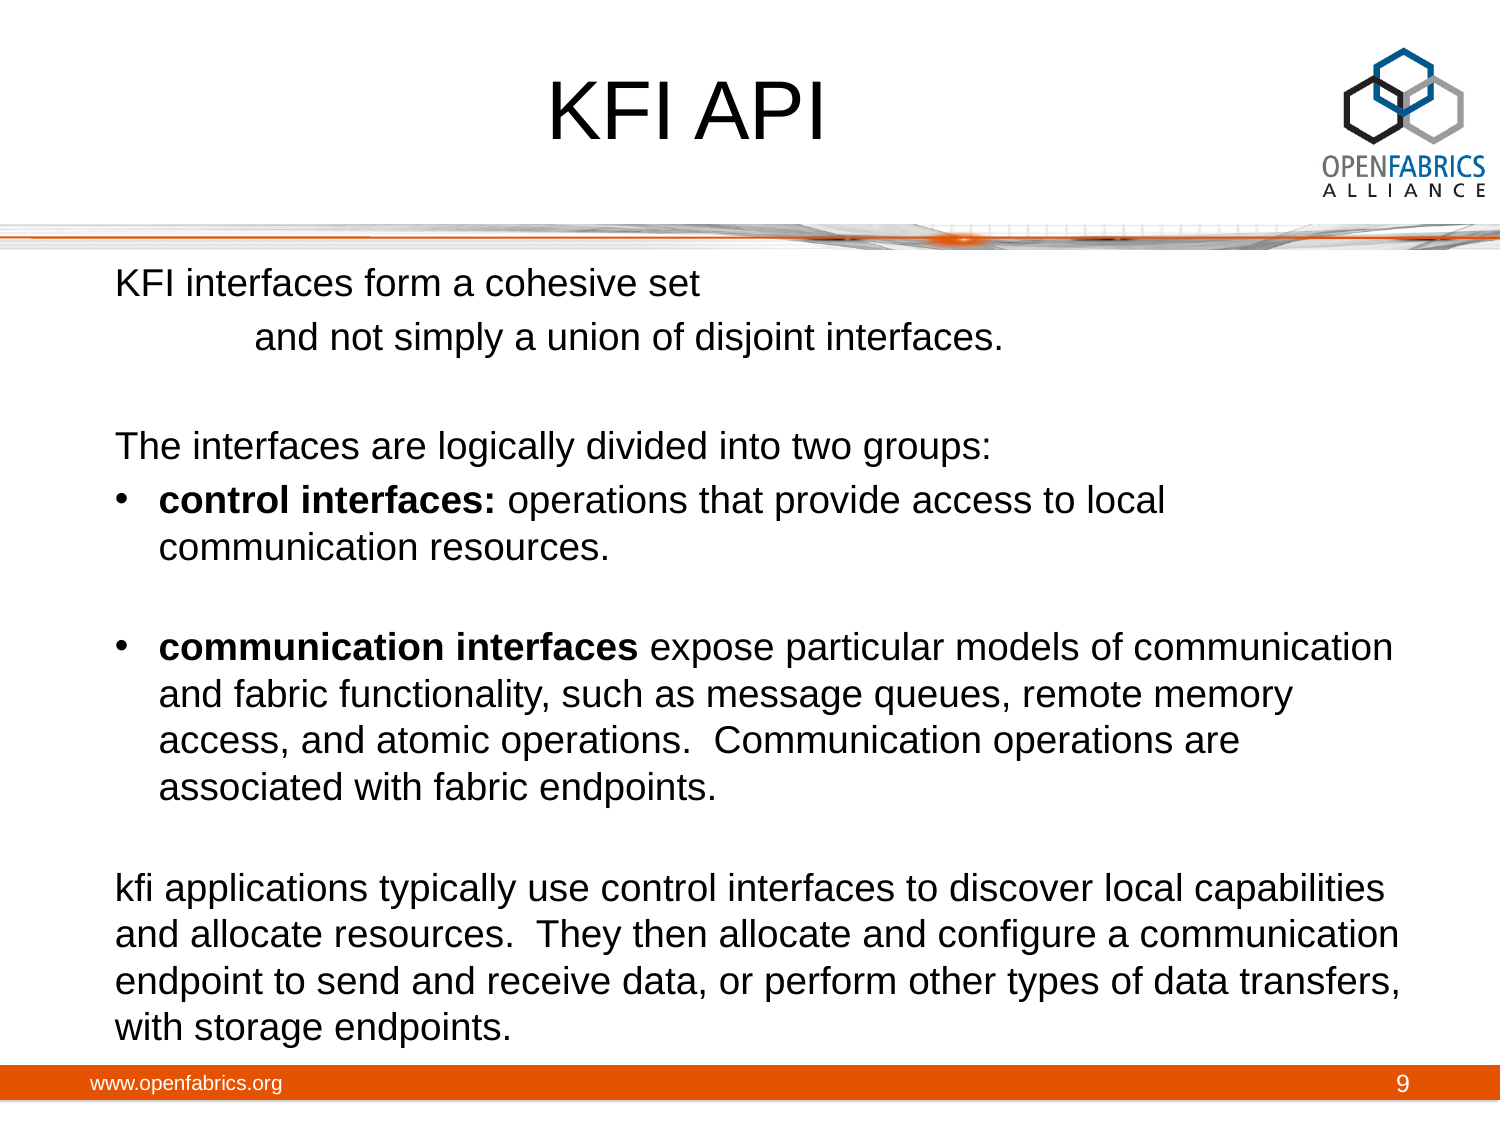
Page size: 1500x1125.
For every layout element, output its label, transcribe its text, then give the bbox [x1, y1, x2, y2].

picture [0, 239, 1500, 250]
picture [0, 224, 1500, 236]
picture [1312, 37, 1494, 219]
title KFI API [75, 37, 1300, 175]
list KFI interfaces form a cohesive set and not simply a union of disjoint interfaces. The interfaces are logically divided into two groups: control interfaces: operations that provide access to local communication resources. communication interfaces expose particular models of communication and fabric functionality, such as message queues, remote memory access, and atomic operations. Communication operations are associated with fabric endpoints. kfi applications typically use control interfaces to discover local capabilities and allocate resources. They then allocate and configure a communication endpoint to send and receive data, or perform other types of data transfers, with storage endpoints. [99, 249, 1450, 1063]
footer www.openfabrics.org [75, 1052, 550, 1113]
slide_number 9 [1074, 1052, 1425, 1113]
